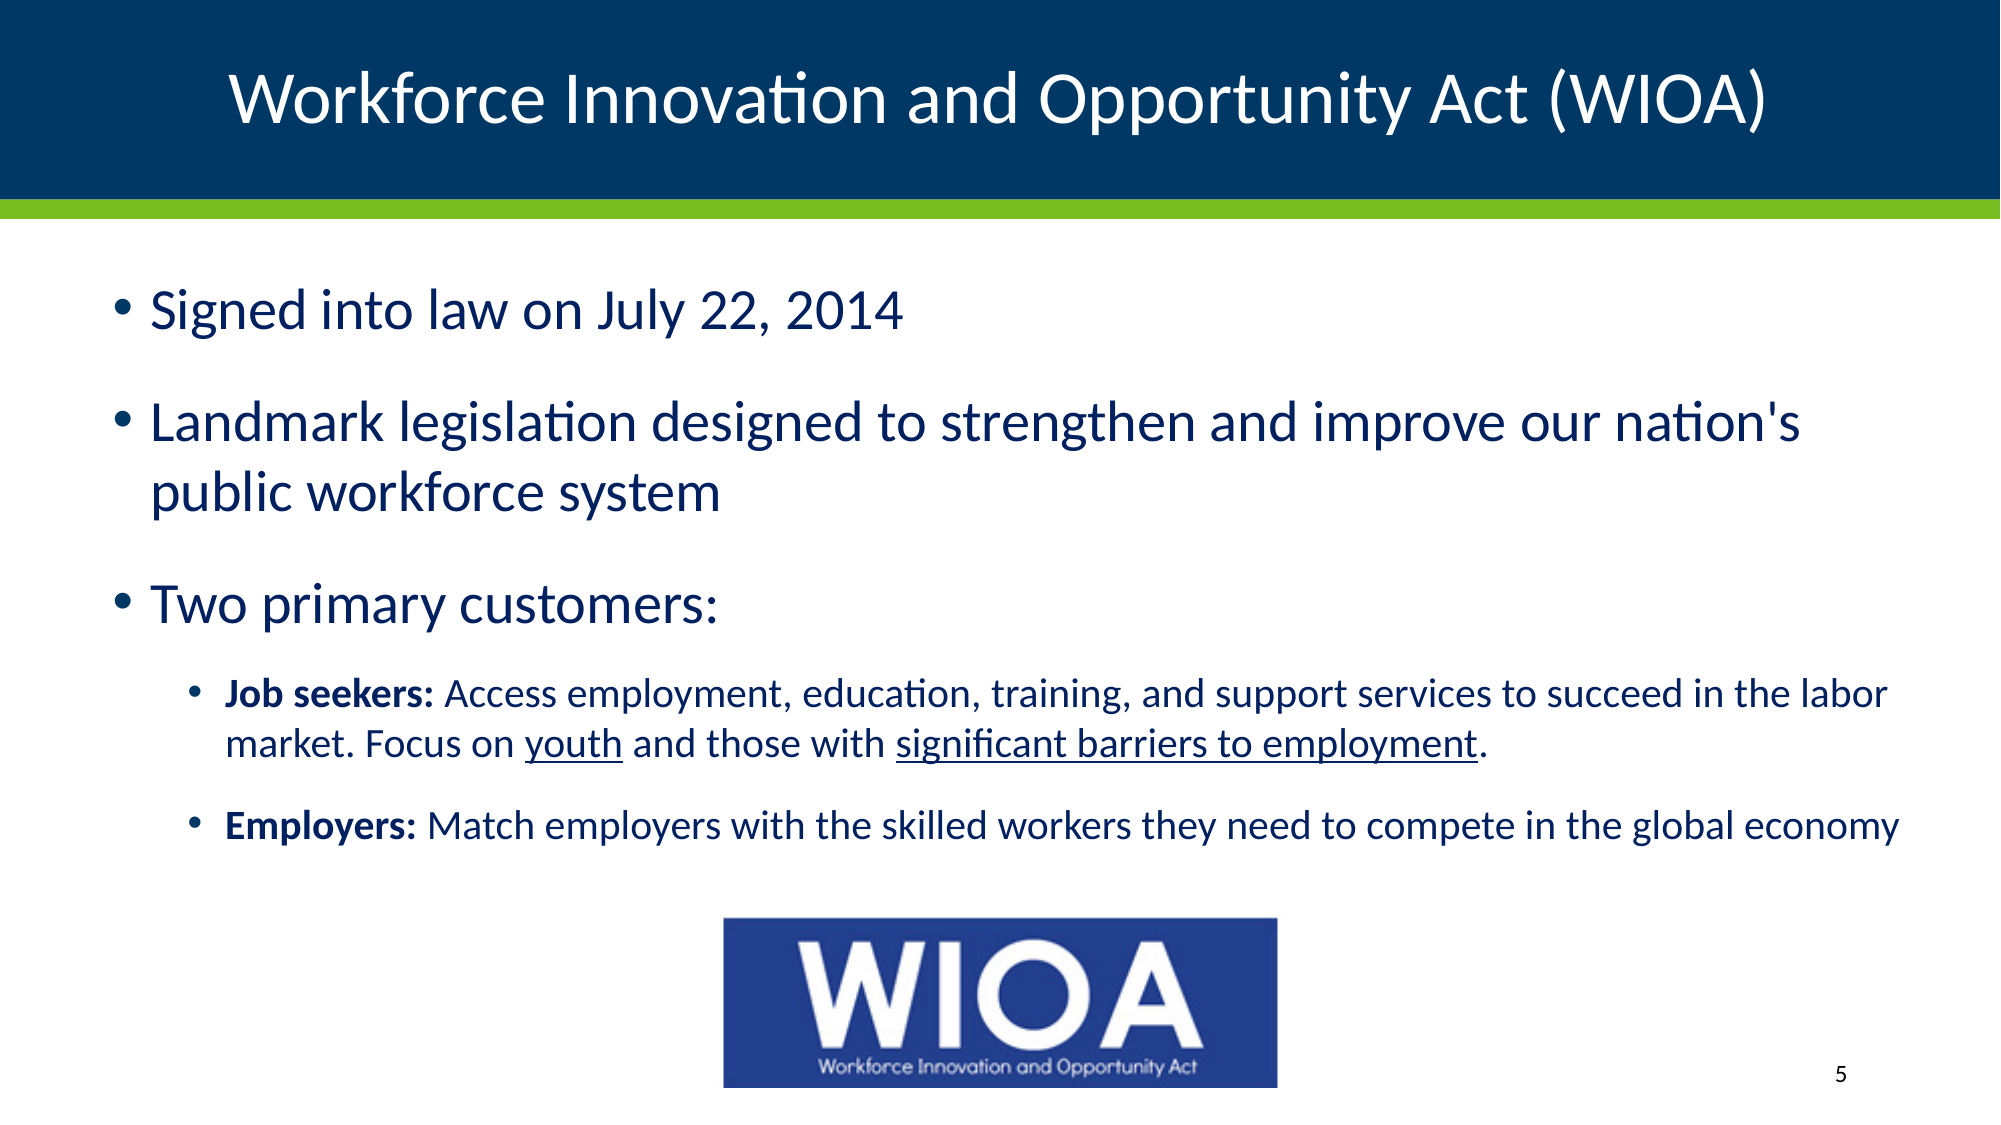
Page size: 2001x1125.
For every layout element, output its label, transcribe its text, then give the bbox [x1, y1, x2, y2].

title Workforce Innovation and Opportunity Act (WIOA) [0, 0, 2000, 200]
list Signed into law on July 22, 2014 Landmark legislation designed to strengthen and improve our nation's public workforce system Two primary customers: Job seekers: Access employment, education, training, and support services to succeed in the labor market. Focus on youth and those with significant barriers to employment. Employers: Match employers with the skilled workers they need to compete in the global economy [97, 264, 1961, 978]
picture [718, 910, 1282, 1089]
slide_number 5 [1622, 1042, 1863, 1103]
